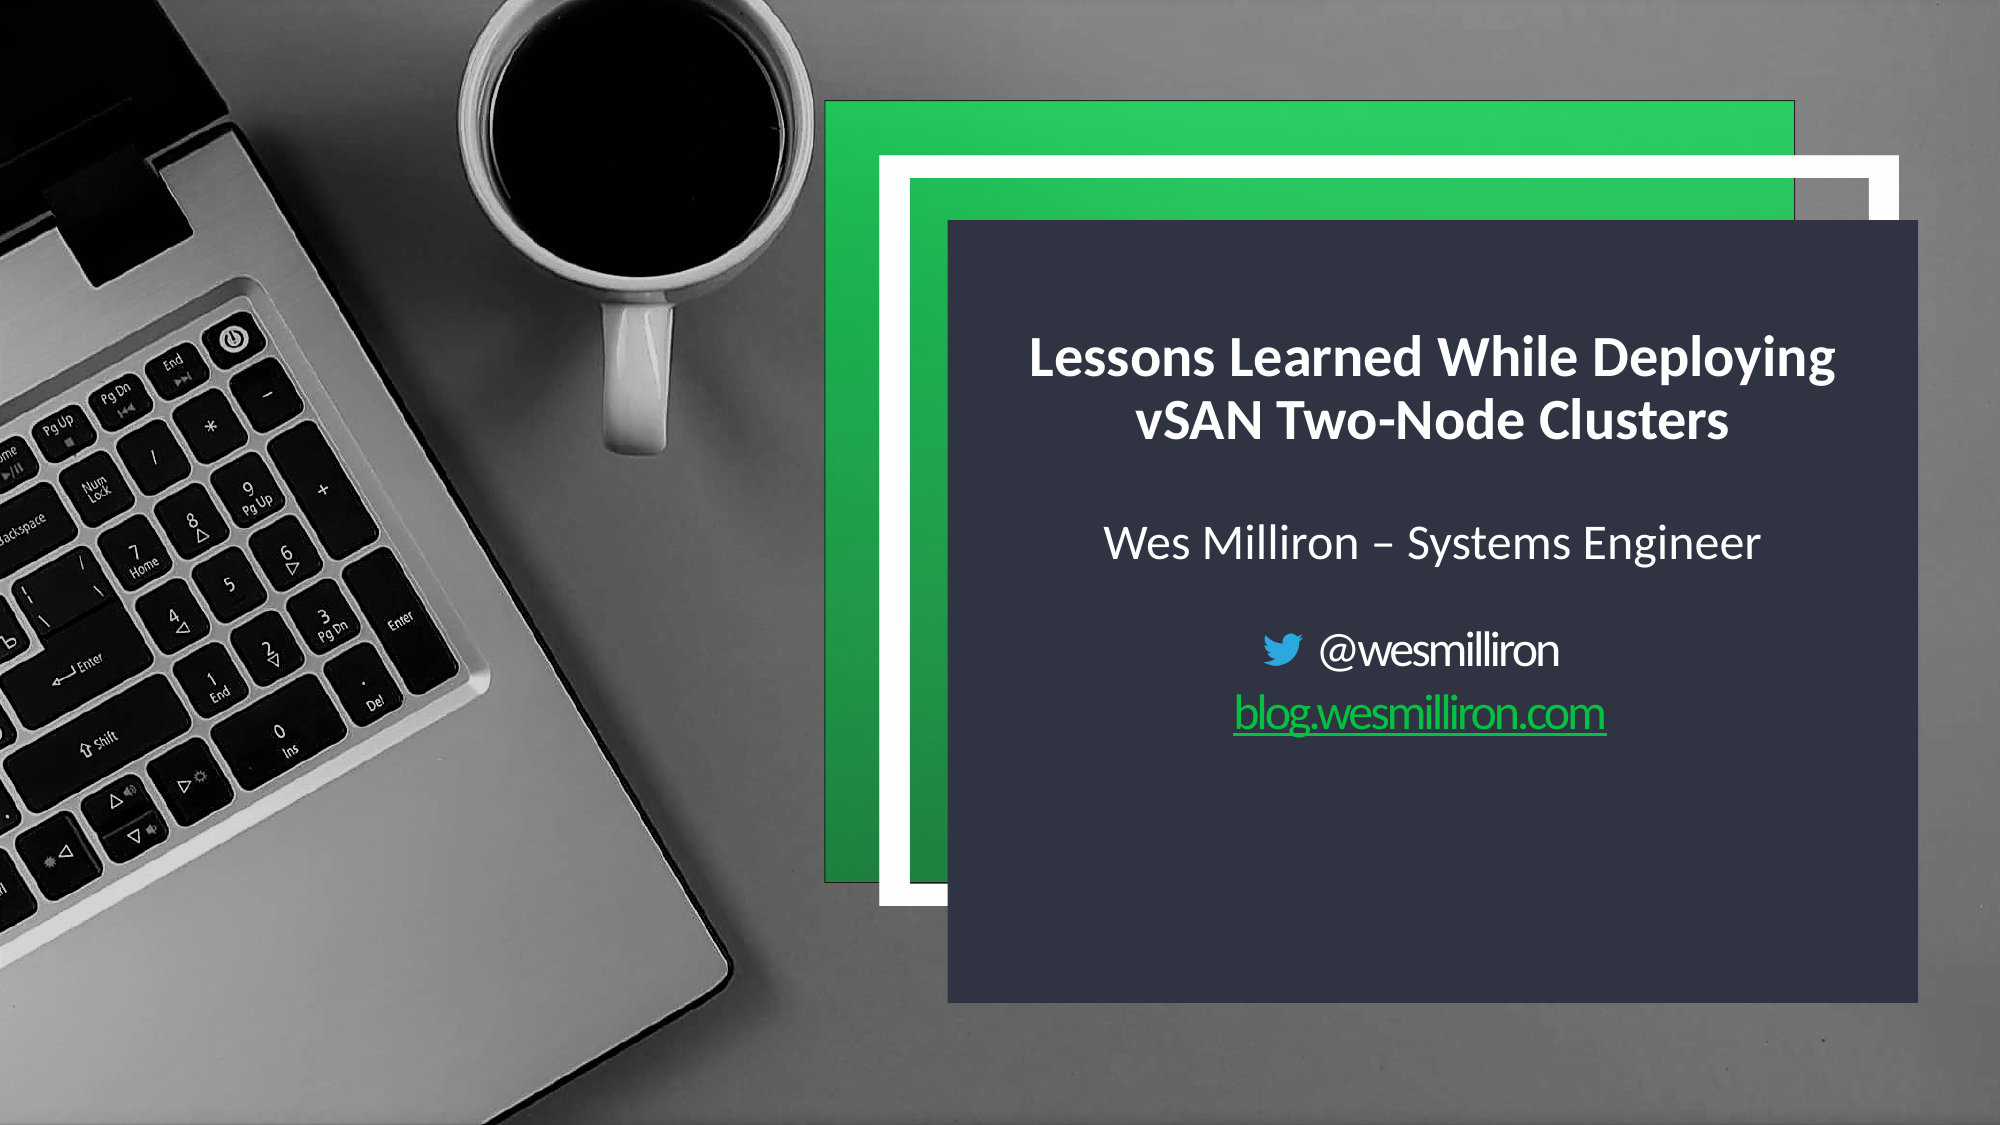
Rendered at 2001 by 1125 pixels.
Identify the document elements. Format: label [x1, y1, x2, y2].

picture [0, 0, 2000, 1125]
text_box [824, 99, 1919, 1003]
